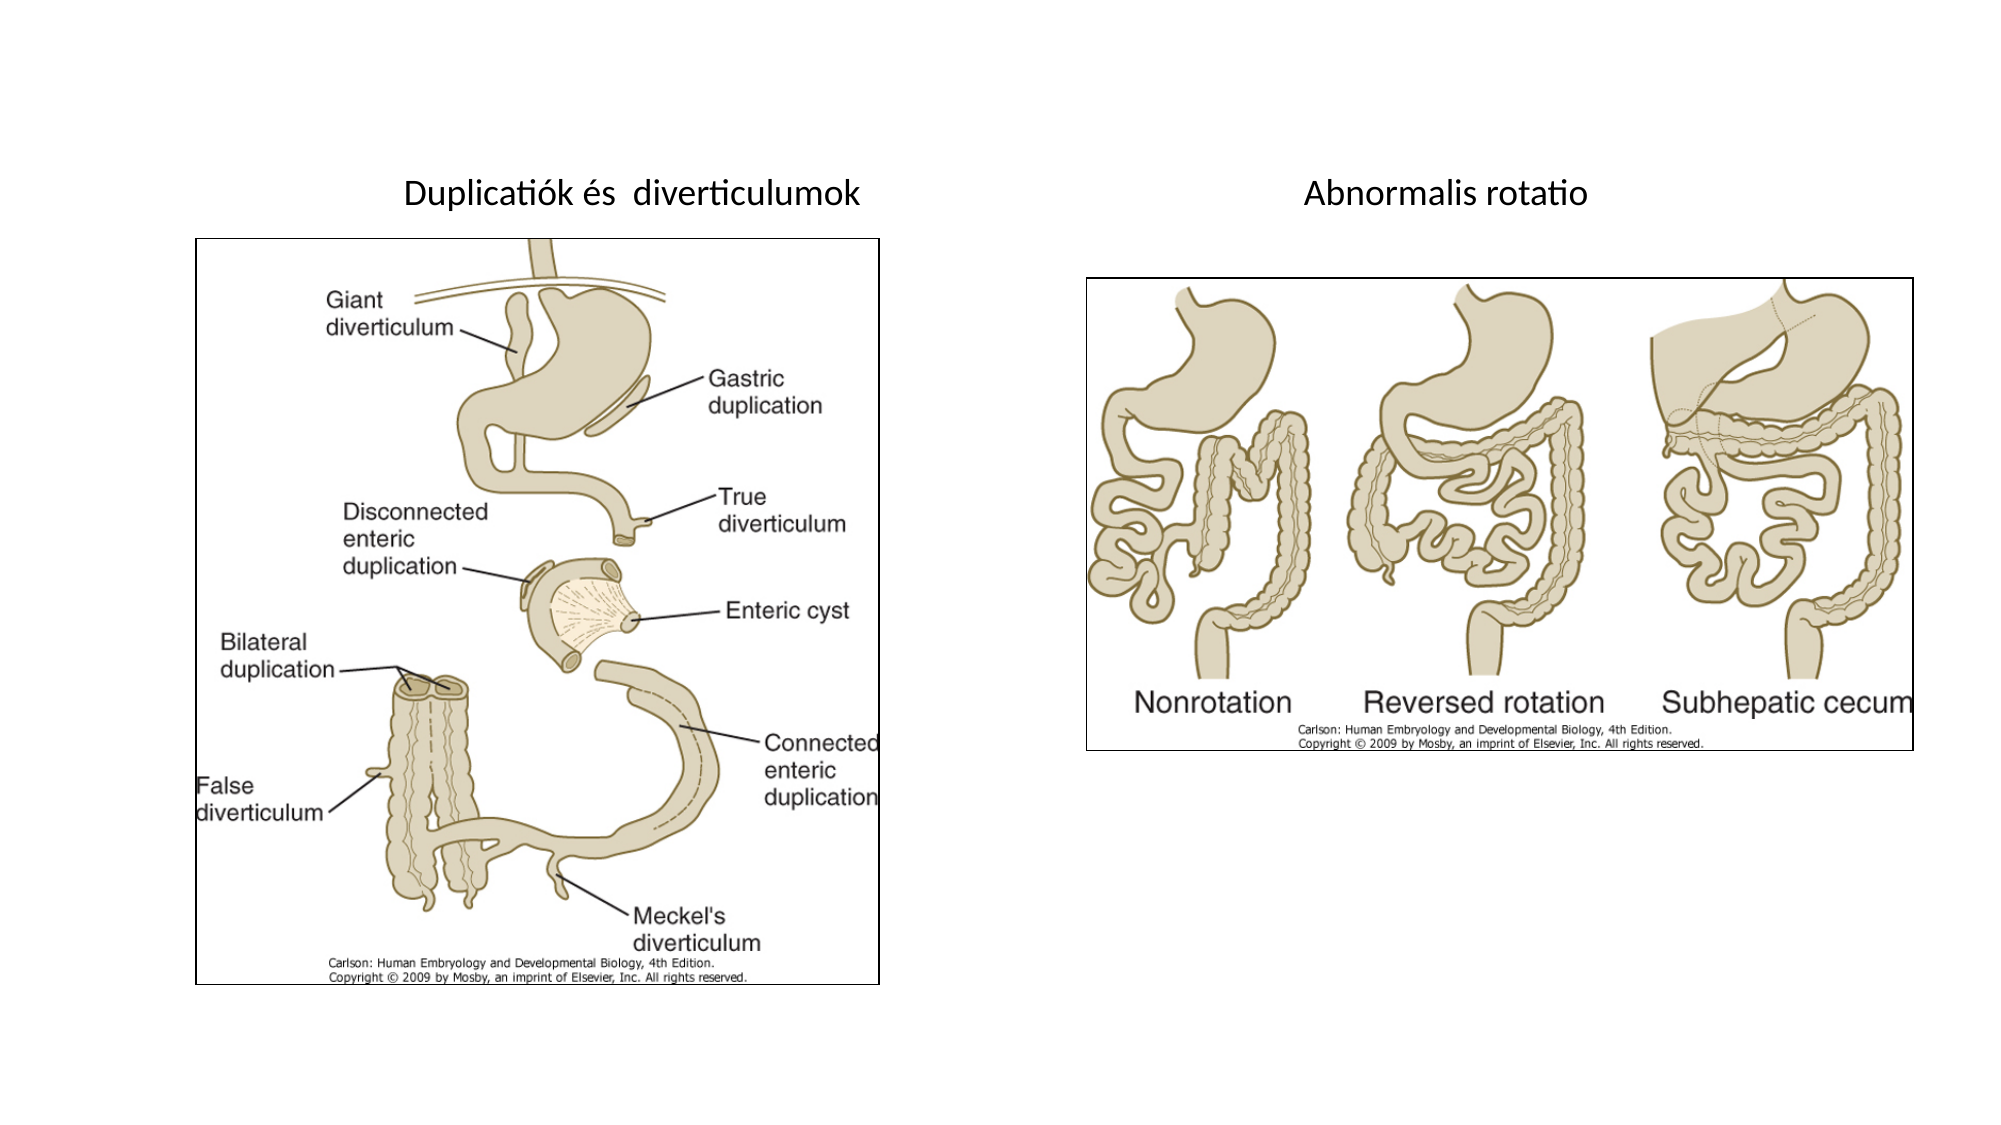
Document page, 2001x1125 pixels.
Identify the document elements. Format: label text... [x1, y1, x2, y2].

text_box Duplicatiók és diverticulumok Abnormalis rotatio [389, 160, 1604, 221]
picture [1087, 278, 1913, 750]
picture [196, 239, 879, 984]
